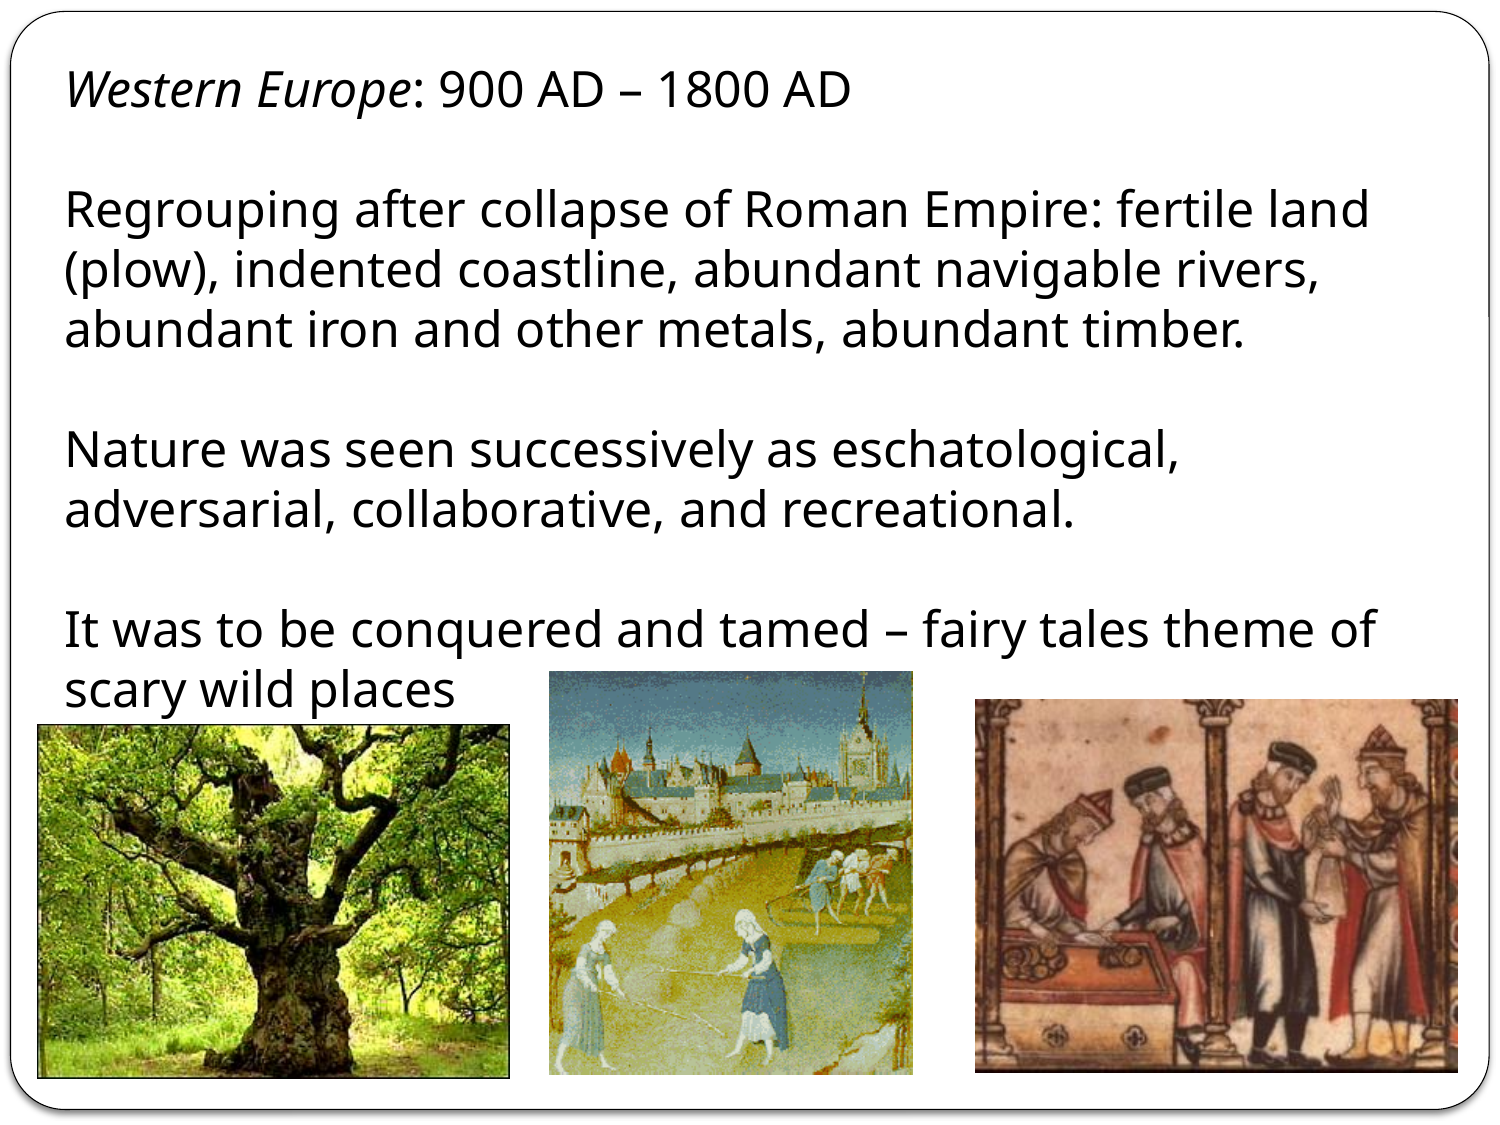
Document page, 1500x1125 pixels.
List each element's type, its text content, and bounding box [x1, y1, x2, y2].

text_box Western Europe: 900 AD – 1800 AD Regrouping after collapse of Roman Empire: fertile land (plow), indented coastline, abundant navigable rivers, abundant iron and other metals, abundant timber. Nature was seen successively as eschatological, adversarial, collaborative, and recreational. It was to be conquered and tamed – fairy tales theme of scary wild places [49, 49, 1413, 845]
picture [549, 671, 913, 1076]
picture [37, 724, 510, 1079]
picture [974, 699, 1458, 1073]
